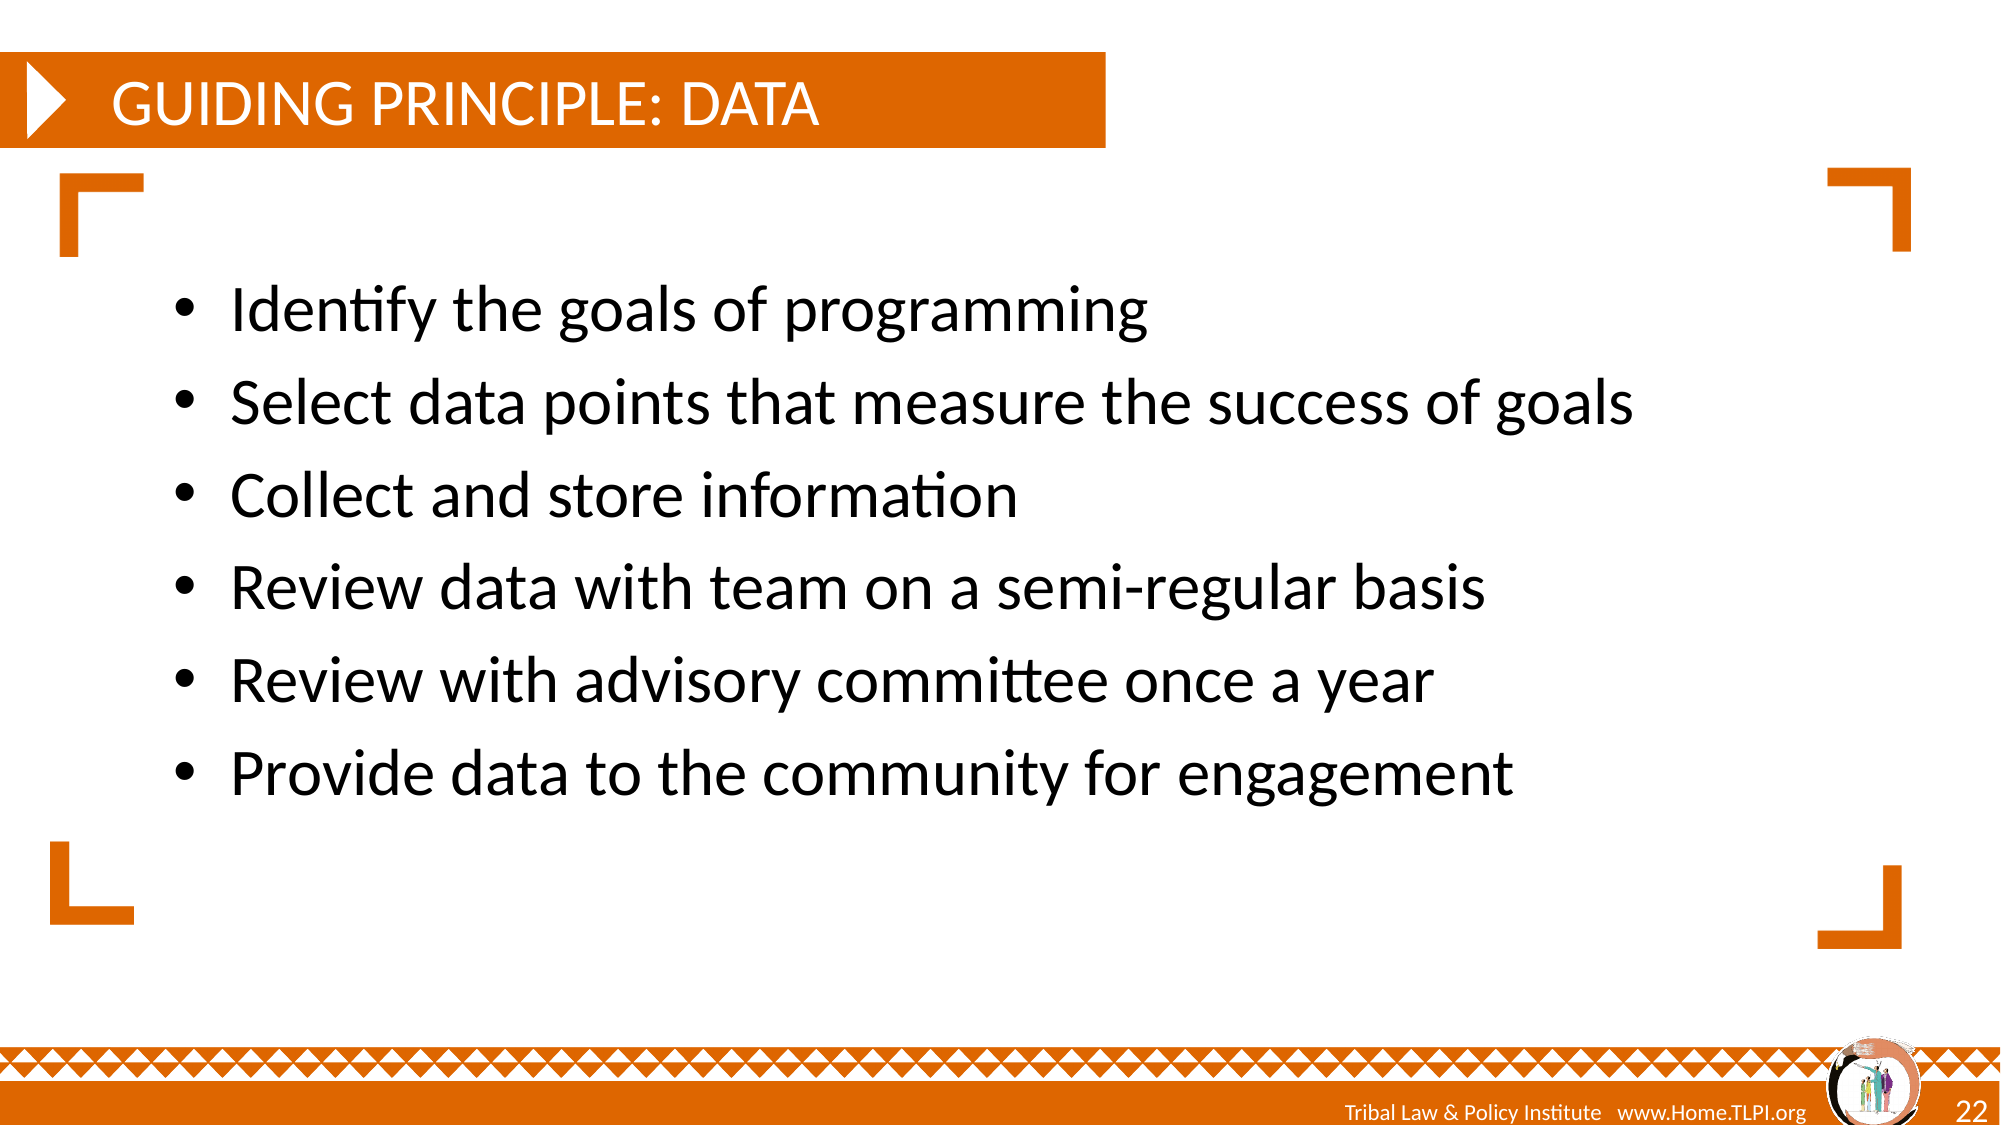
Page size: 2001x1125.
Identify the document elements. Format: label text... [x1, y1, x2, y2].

title Guiding principle: data [96, 59, 1822, 131]
picture [60, 174, 143, 257]
picture [0, 1036, 2001, 1125]
picture [50, 841, 134, 925]
list Identify the goals of programming Select data points that measure the success of goals Collect and store information Review data with team on a semi-regular basis Review with advisory committee once a year Provide data to the community for engagement [159, 266, 2000, 1017]
picture [1828, 168, 1911, 251]
